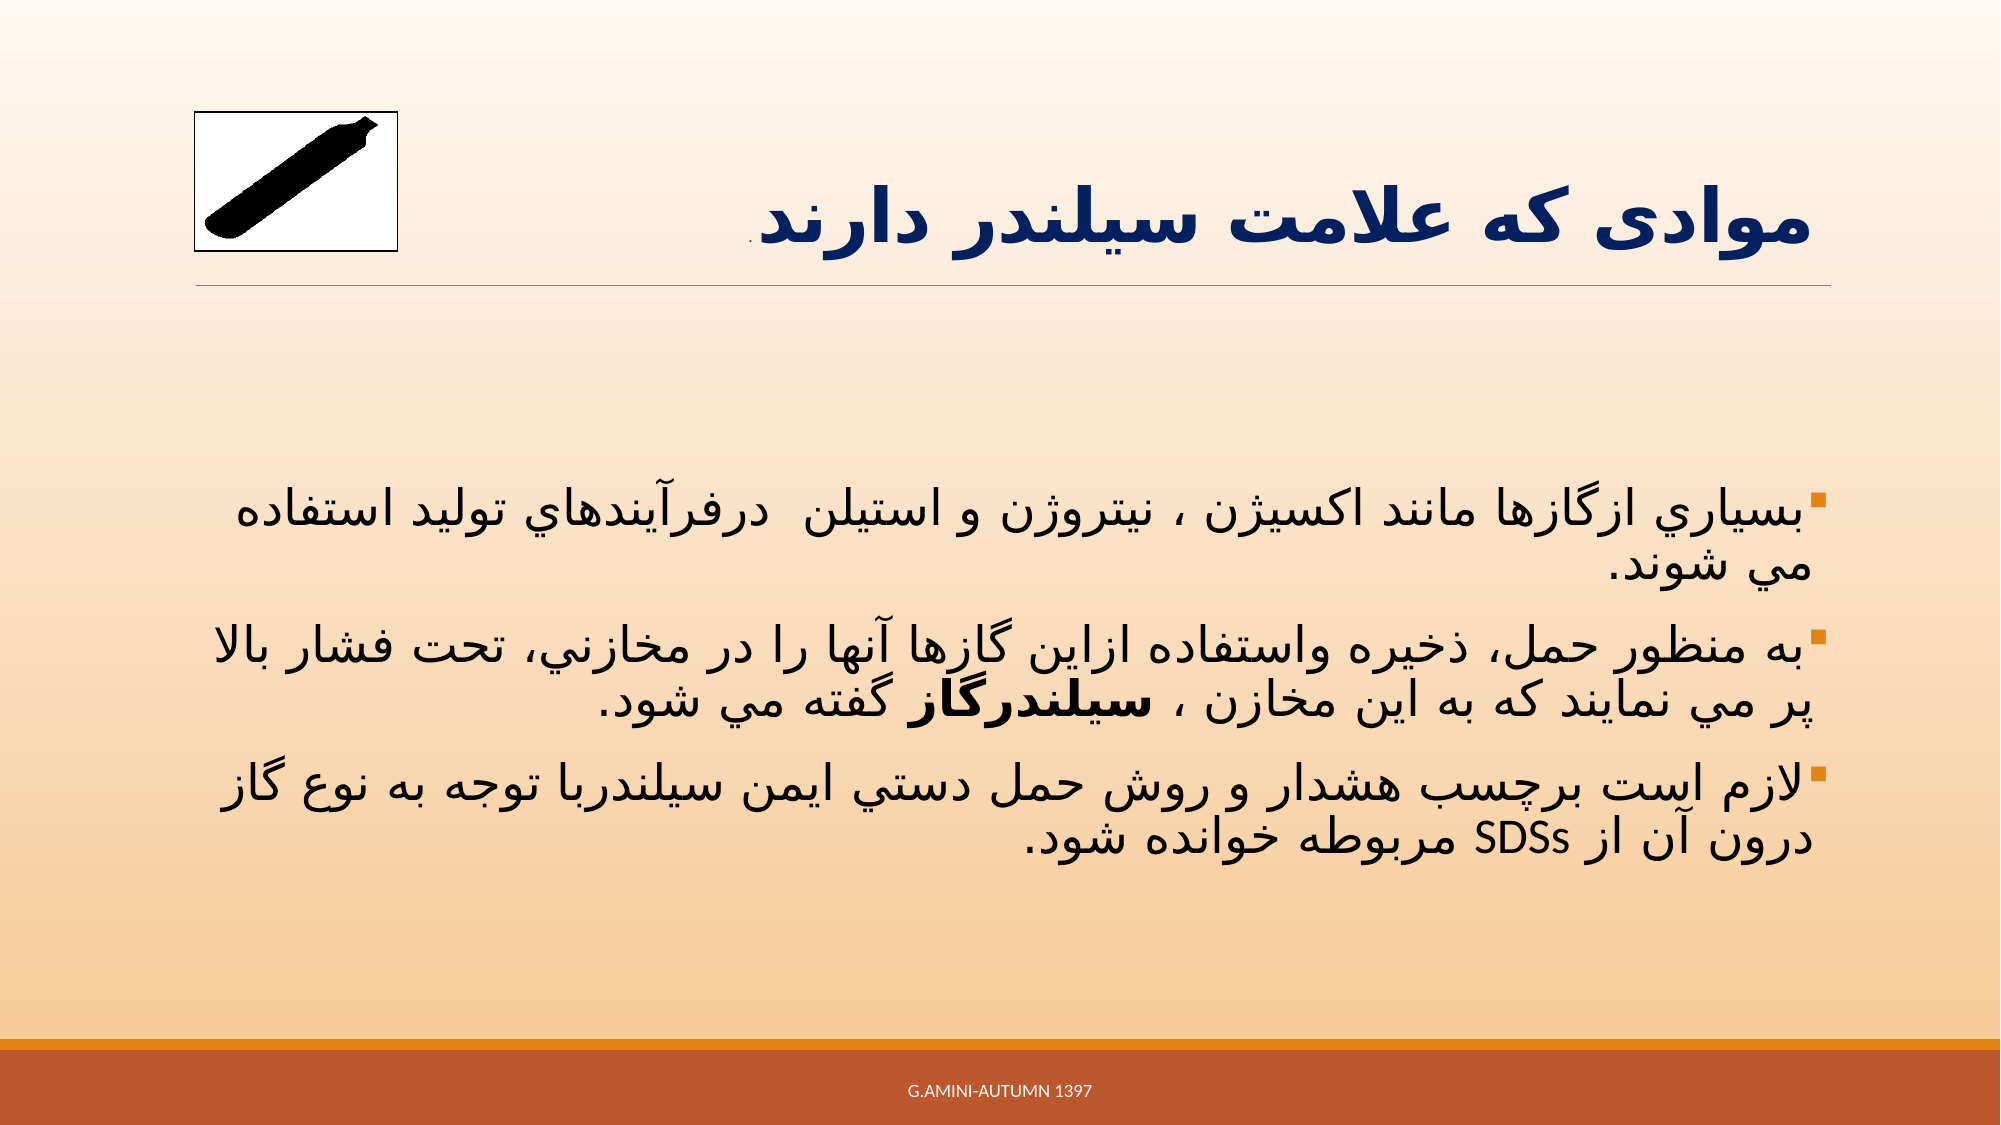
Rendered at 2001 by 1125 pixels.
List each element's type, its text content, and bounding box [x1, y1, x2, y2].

title . موادی که علامت سیلندر دارند [180, 47, 1830, 285]
picture [194, 112, 398, 251]
list بسياري ازگازها مانند اكسيژن ، نيتروژن و استيلن درفرآيندهاي توليد استفاده مي شوند. به منظور حمل، ذخيره واستفاده ازاين گازها آنها را در مخازني، تحت فشار بالا پر مي نمايند كه به اين مخازن ، سيلندرگاز گفته مي شود. لازم است برچسب هشدار و روش حمل دستي ايمن سیلندربا توجه به نوع گاز درون آن از SDSs مربوطه خوانده شود. [180, 302, 1830, 963]
footer G.Amini-Autumn 1397 [604, 1059, 1396, 1120]
